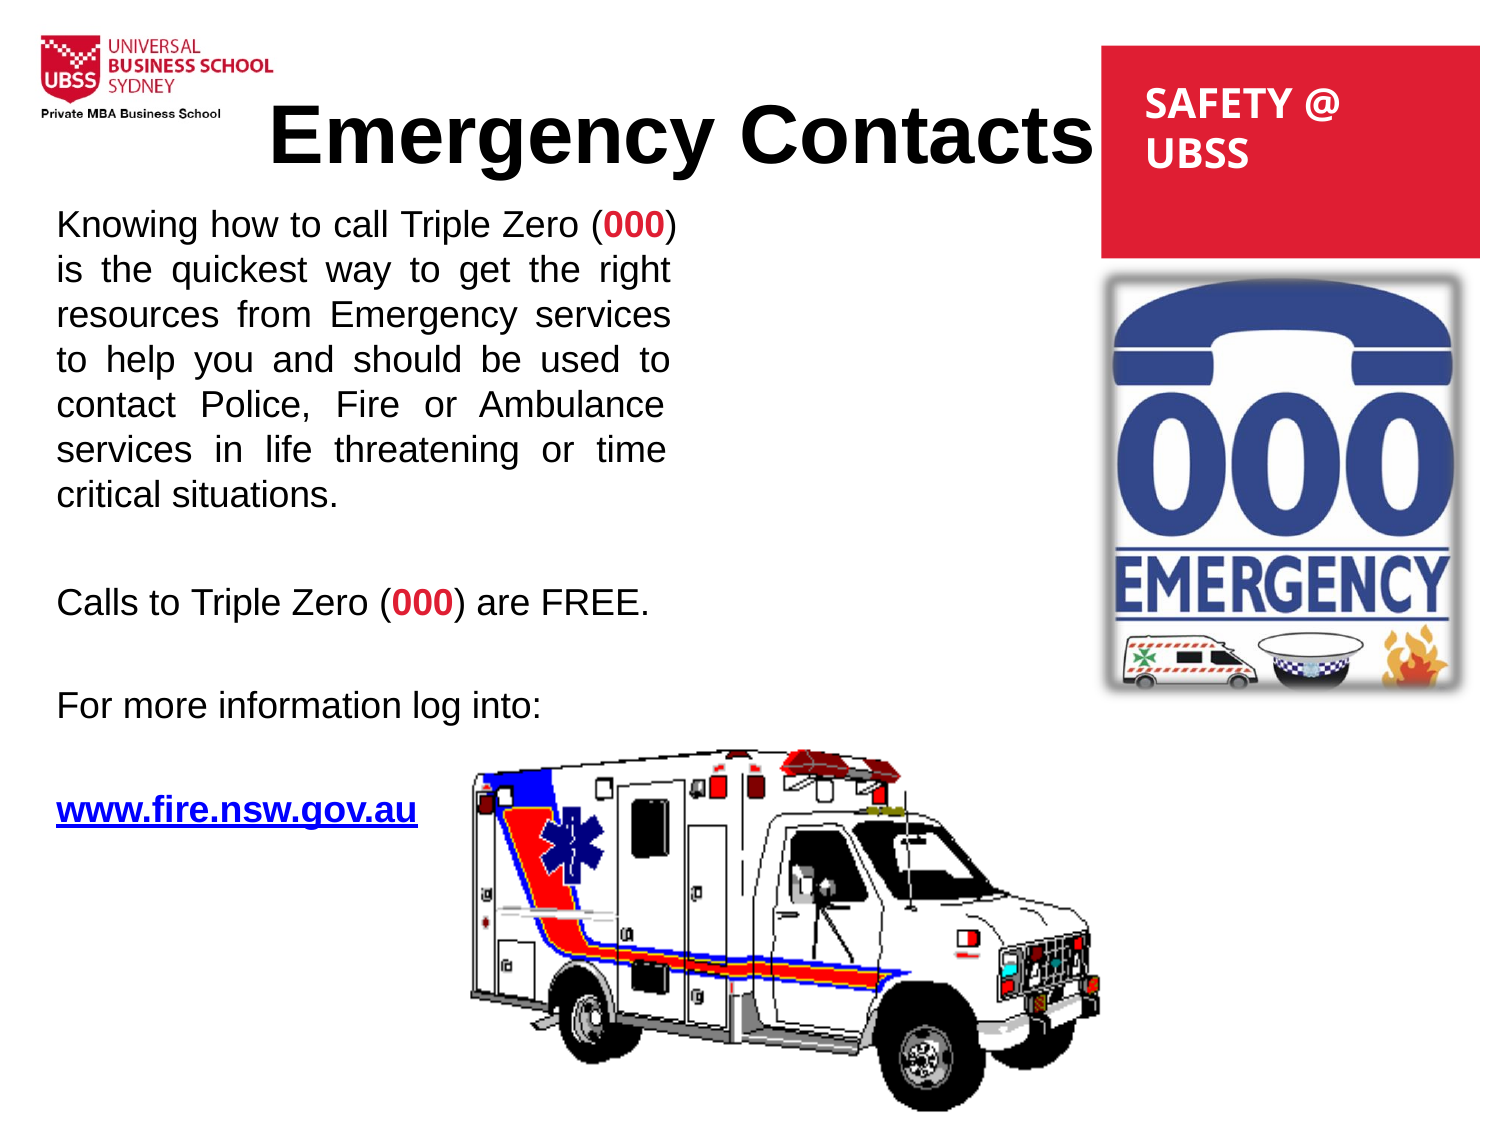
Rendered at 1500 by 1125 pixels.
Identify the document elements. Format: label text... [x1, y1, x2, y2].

picture [469, 748, 1102, 1114]
text_box SAFETY @ UBSS [1101, 45, 1480, 259]
picture [24, 24, 288, 129]
text_box Knowing how to call Triple Zero (000) is the quickest way to get the right resources from Emergency services to help you and should be used to contact Police, Fire or Ambulance services in life threatening or time critical situations. Calls to Triple Zero (000) are FREE. For more information log into: www.fire.nsw.gov.au [54, 199, 690, 830]
title Emergency Contacts [45, 51, 1455, 268]
text_box [1091, 260, 1475, 705]
